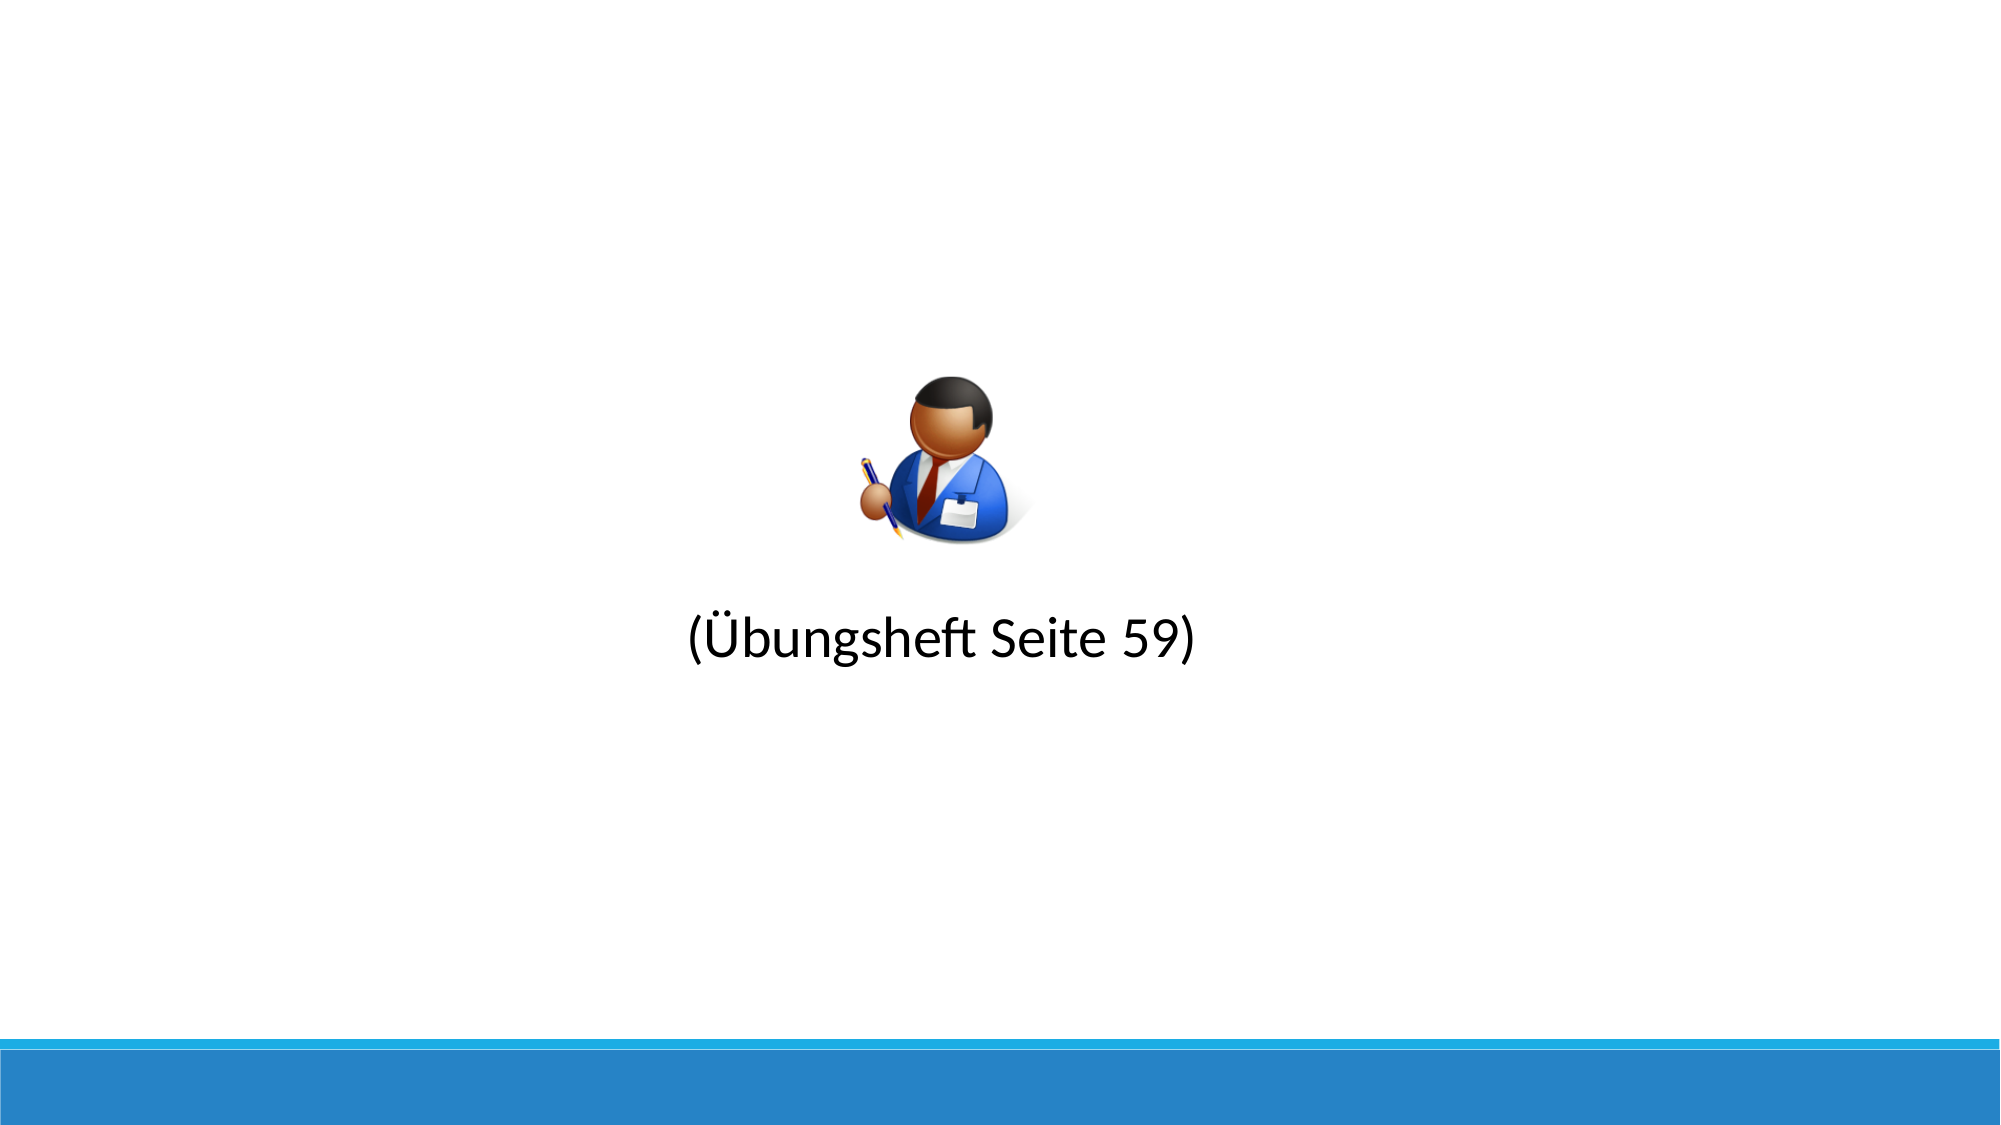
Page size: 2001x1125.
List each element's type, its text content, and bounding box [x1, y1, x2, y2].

text_box (Übungsheft Seite 59) [610, 591, 1274, 677]
picture [848, 366, 1038, 556]
